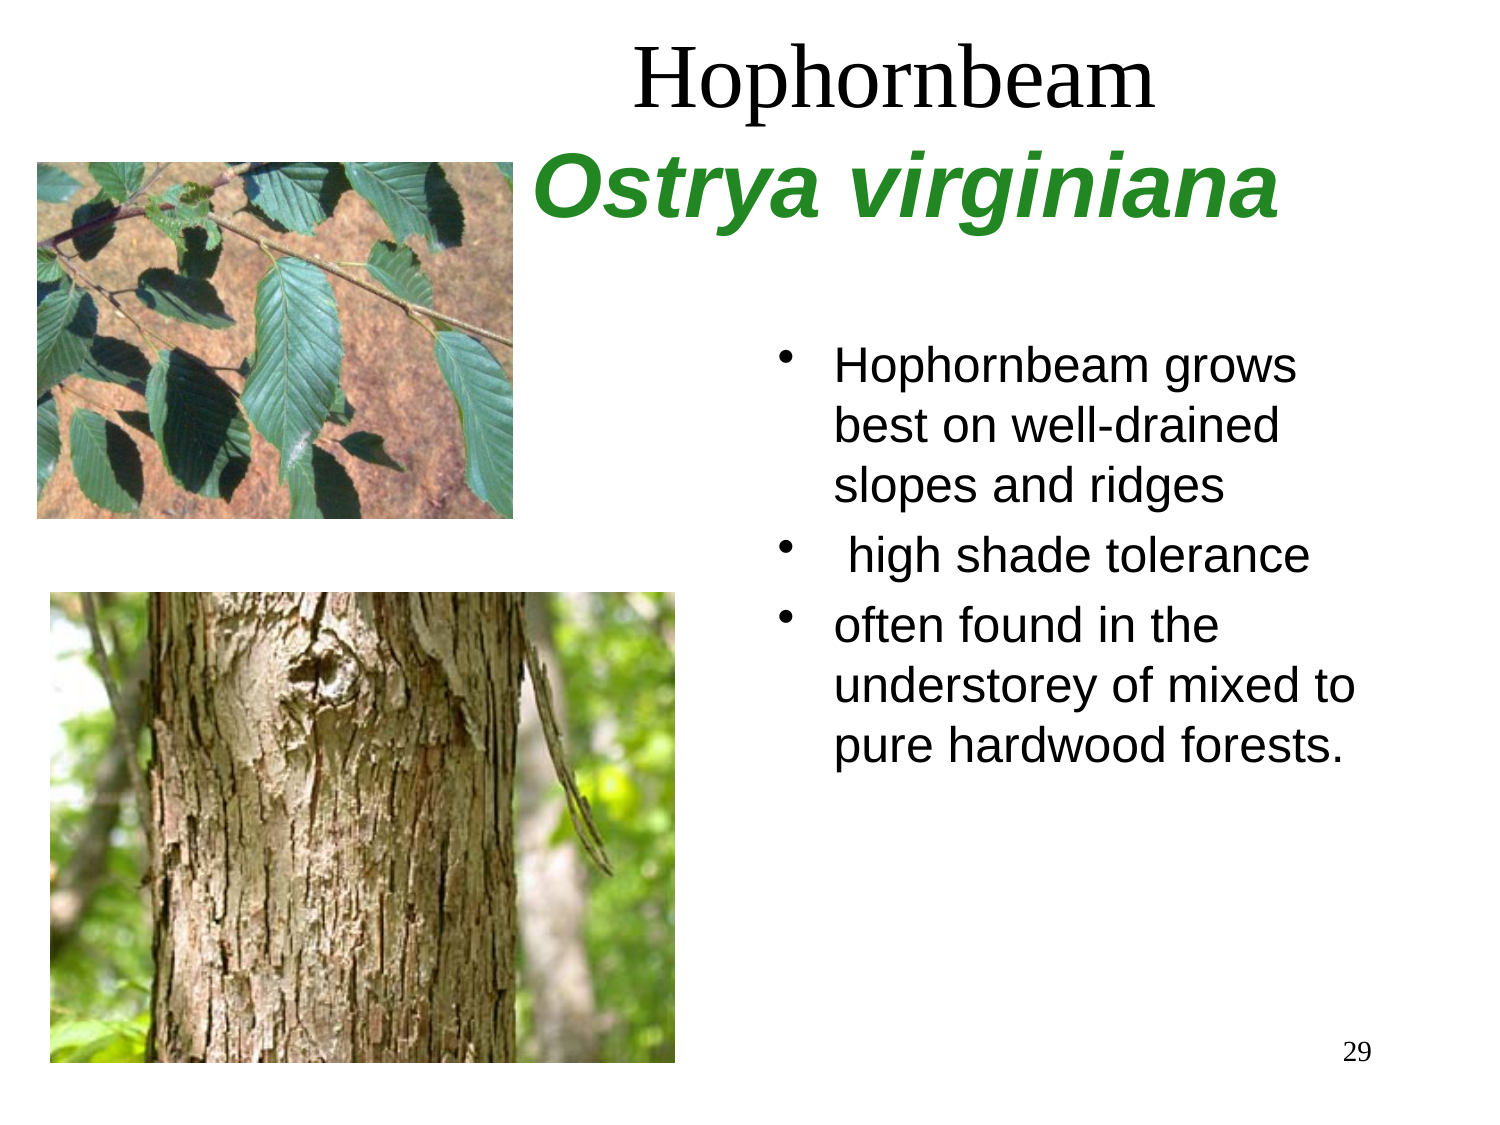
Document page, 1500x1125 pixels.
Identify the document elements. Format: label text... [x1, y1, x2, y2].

list Hophornbeam grows best on well-drained slopes and ridges high shade tolerance often found in the understorey of mixed to pure hardwood forests. [762, 324, 1388, 1001]
title Hophornbeam Ostrya virginiana [487, 37, 1326, 326]
slide_number 29 [1074, 1024, 1388, 1101]
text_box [49, 592, 676, 1063]
picture [37, 162, 513, 520]
